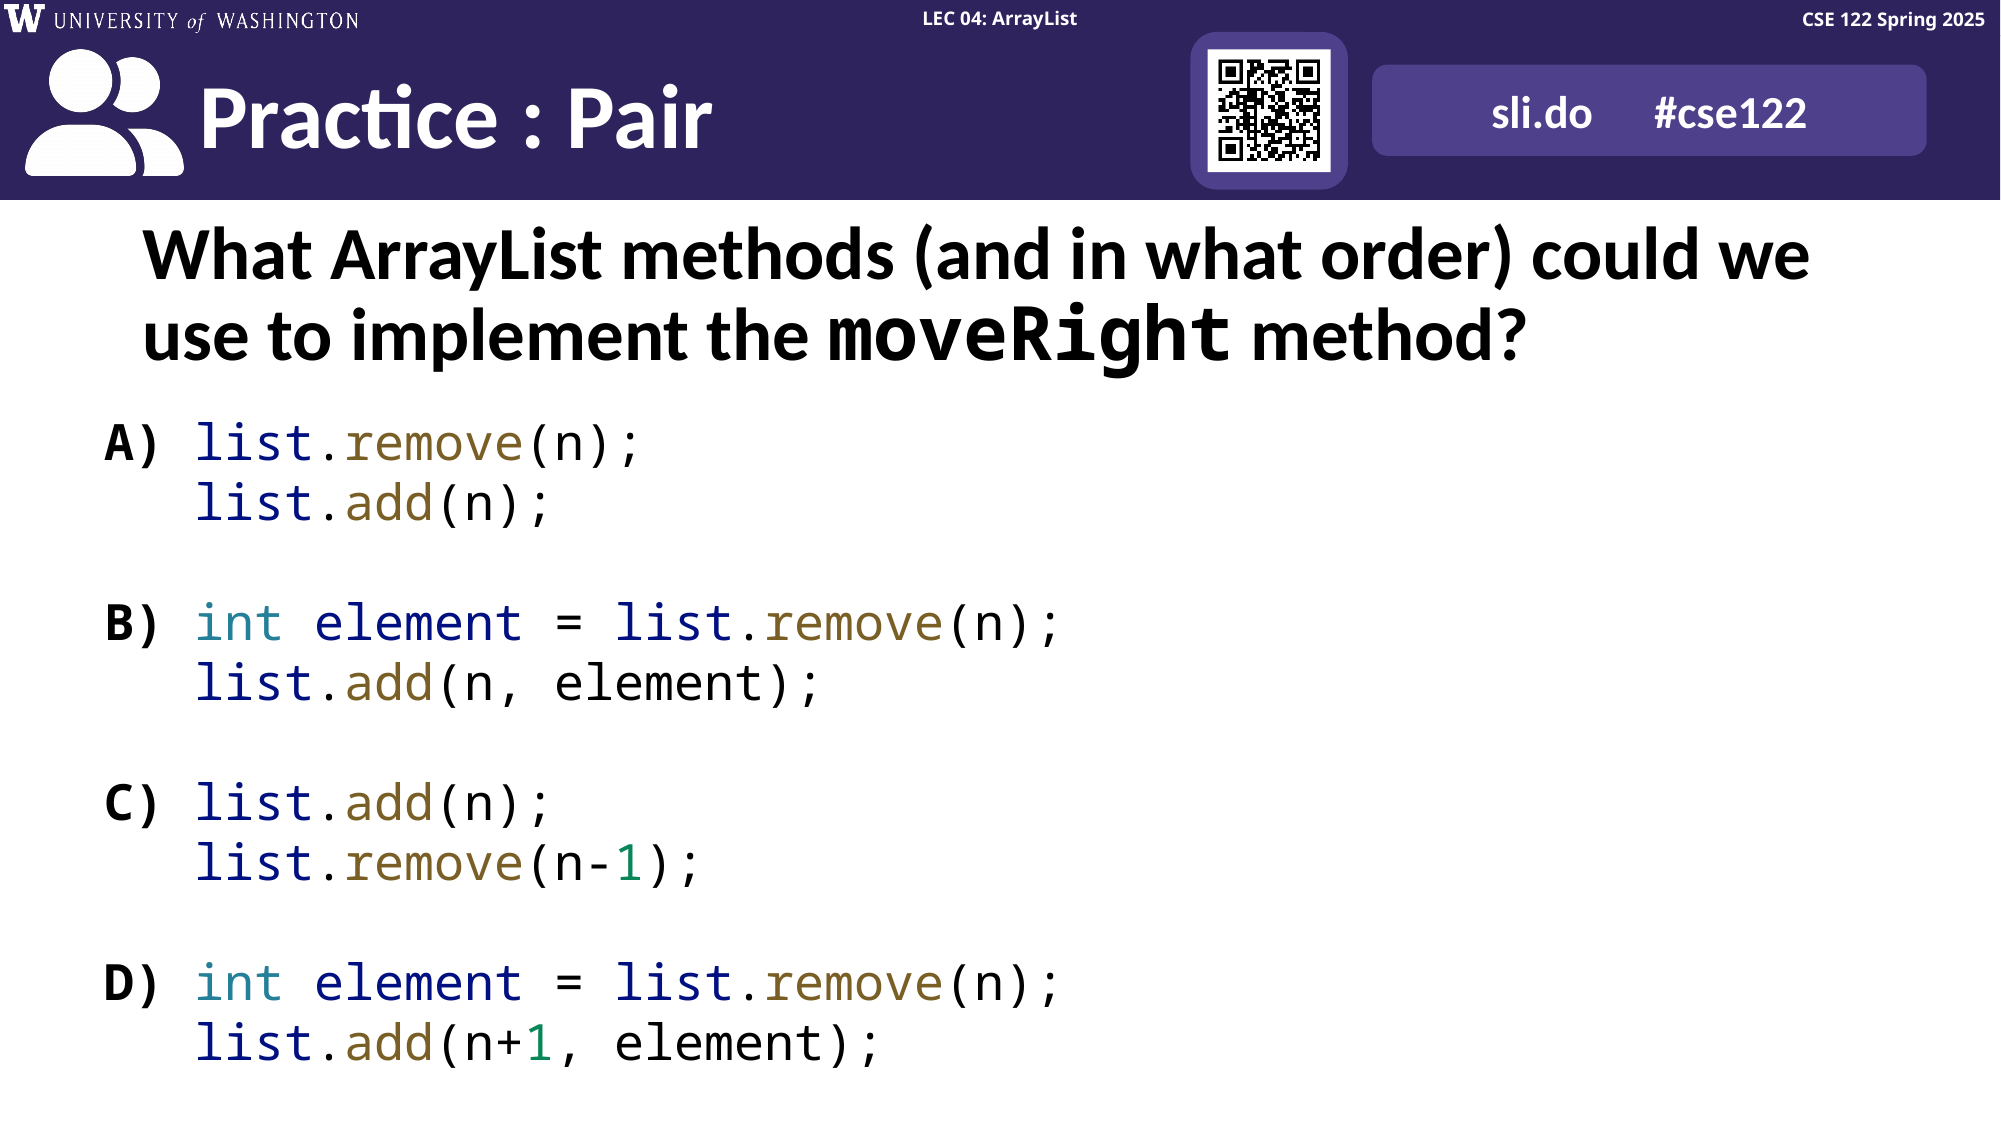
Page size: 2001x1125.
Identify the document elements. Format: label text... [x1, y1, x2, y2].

picture [25, 49, 184, 176]
title What ArrayList methods (and in what order) could we use to implement the moveRight method? [127, 232, 1863, 359]
picture [1211, 52, 1327, 168]
text_box A) list.remove(n); list.add(n); B) int element = list.remove(n); list.add(n, element); C) list.add(n); list.remove(n-1); D) int element = list.remove(n); list.add(n+1, element); [89, 402, 1878, 1078]
picture [4, 4, 358, 33]
